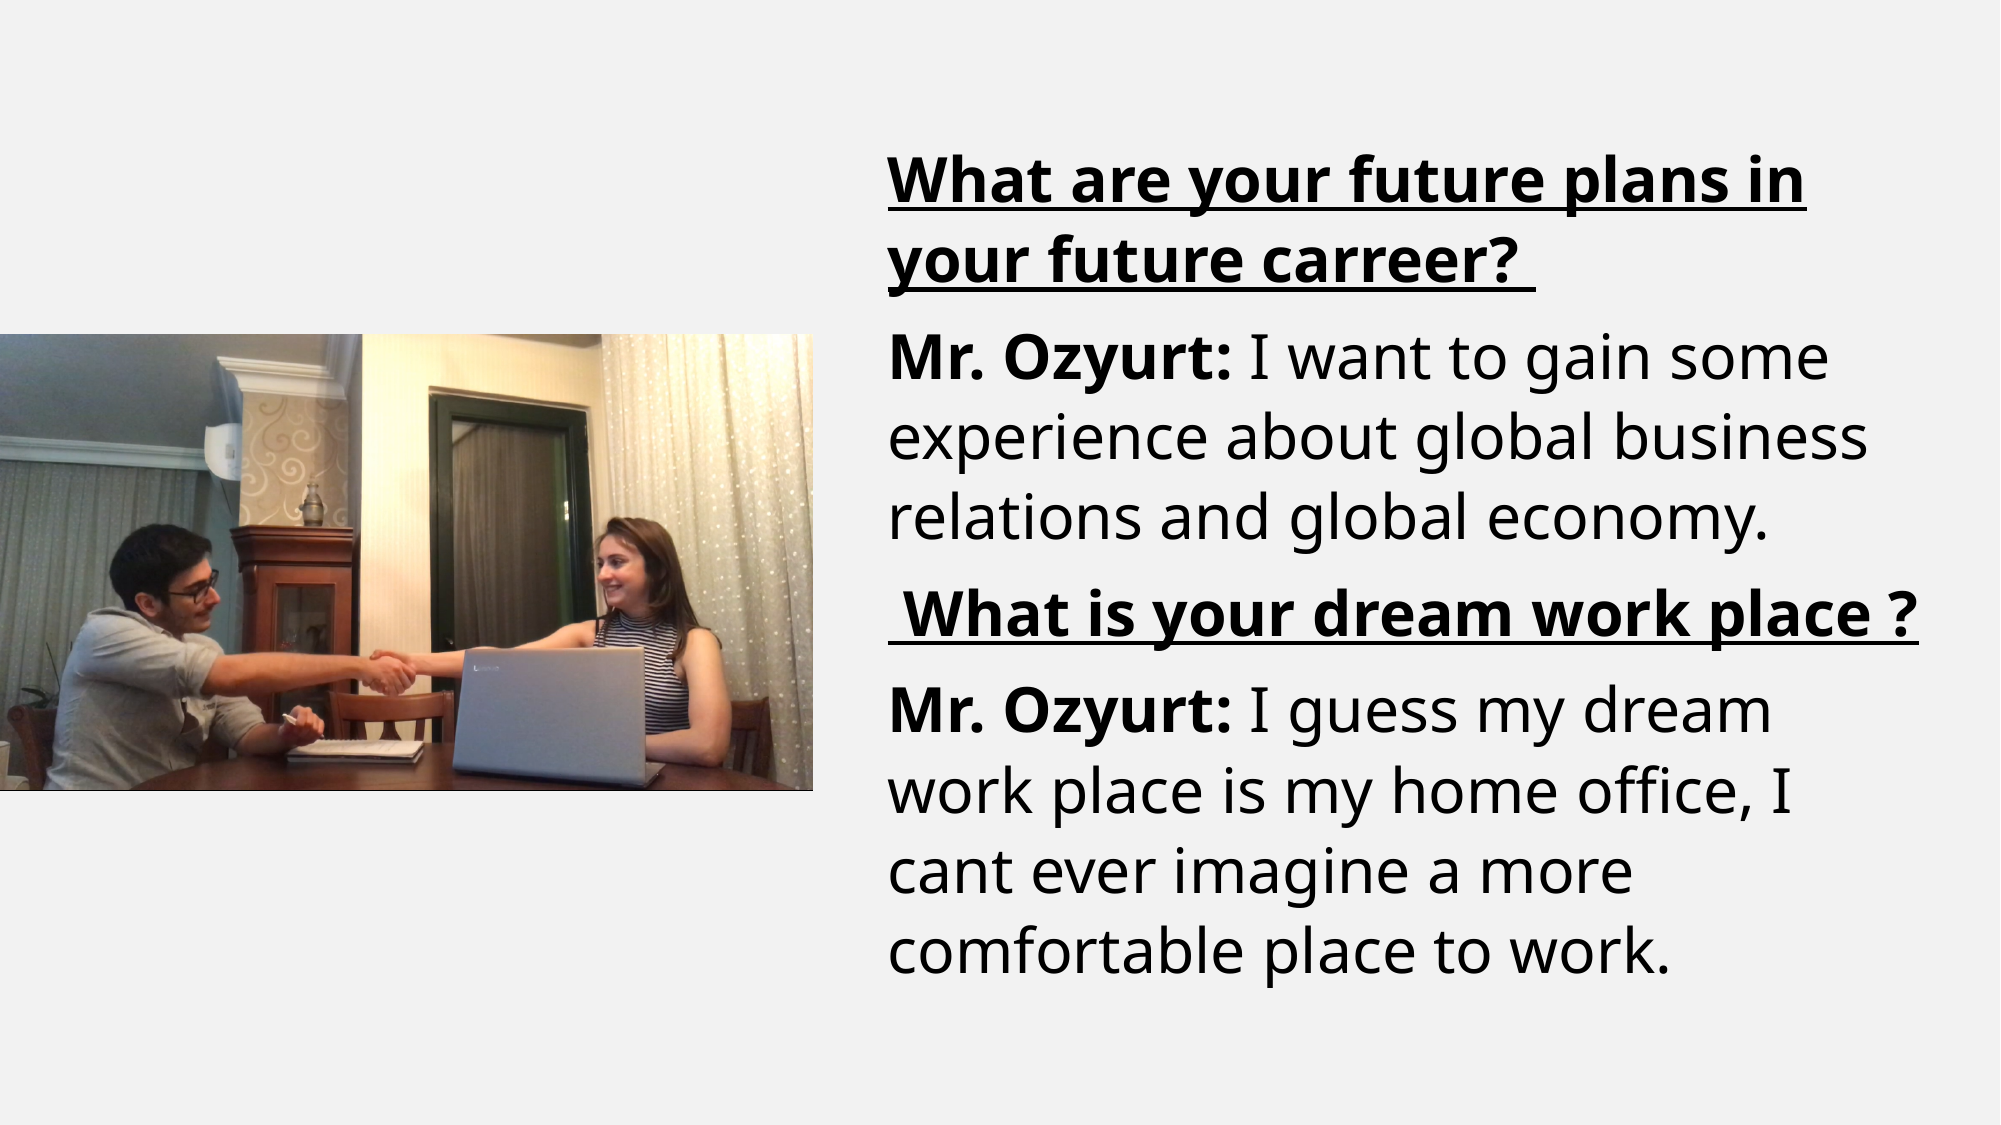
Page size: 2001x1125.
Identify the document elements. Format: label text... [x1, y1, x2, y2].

text_box What are your future plans in your future carreer? Mr. Ozyurt: I want to gain some experience about global business relations and global economy. What is your dream work place ? Mr. Ozyurt: I guess my dream work place is my home office, I cant ever imagine a more comfortable place to work. [872, 127, 1944, 994]
picture [0, 334, 813, 791]
